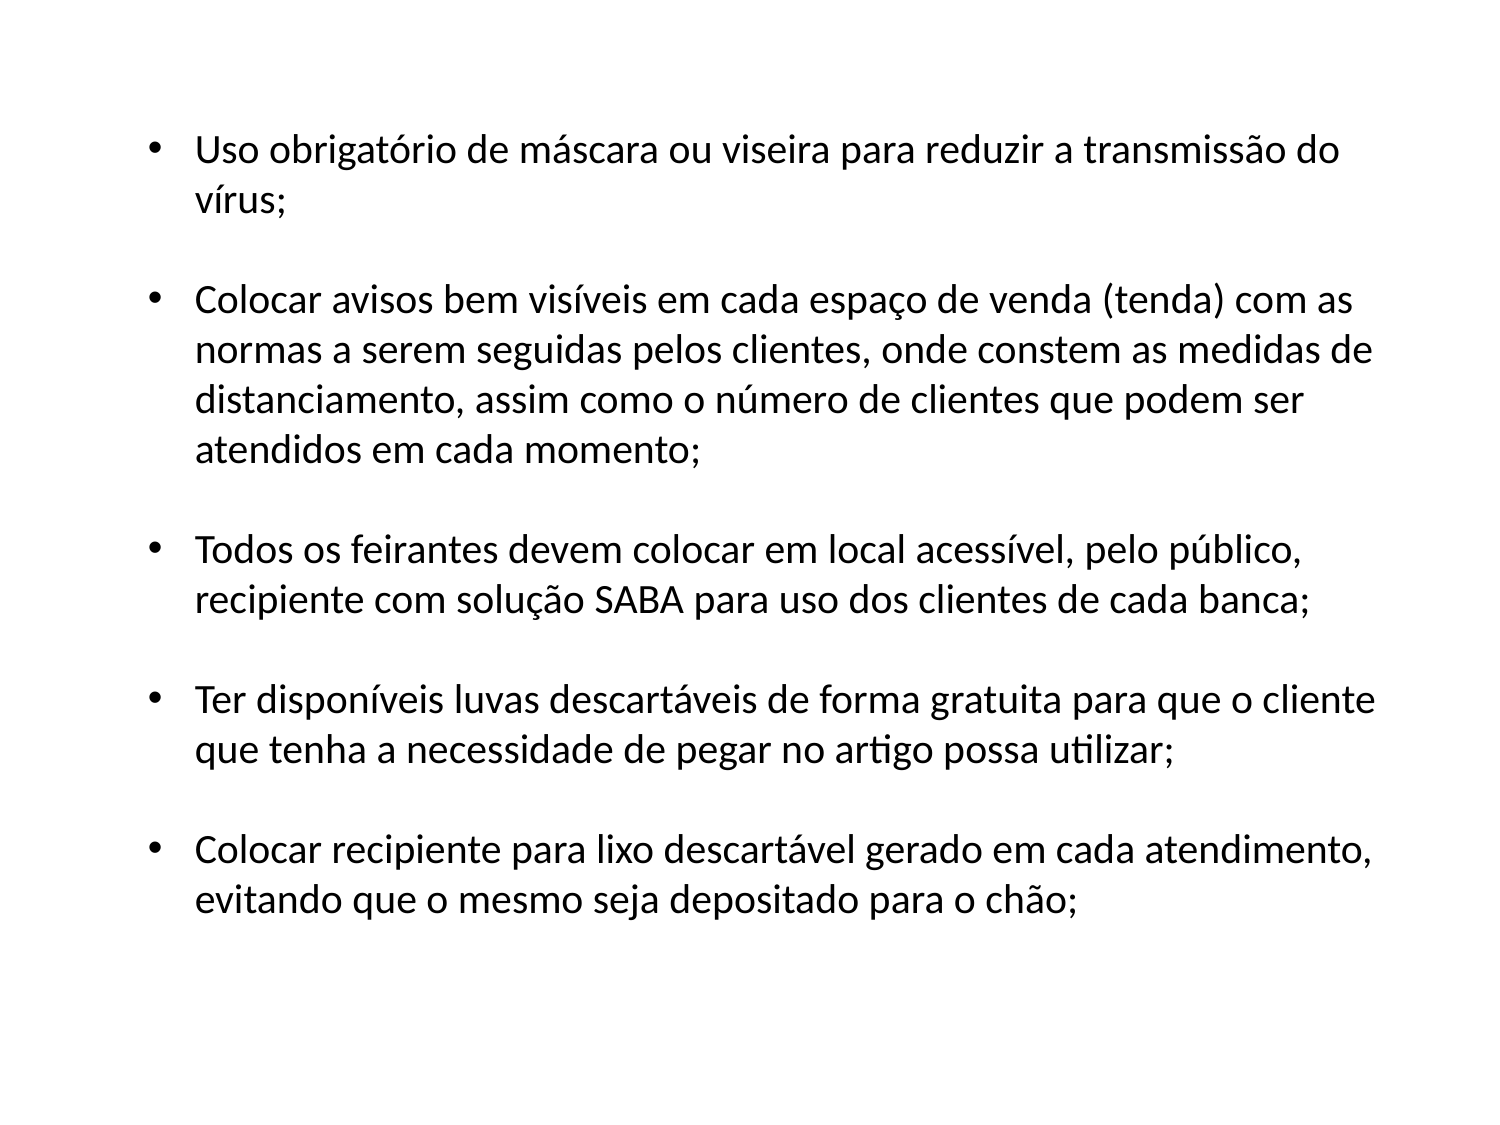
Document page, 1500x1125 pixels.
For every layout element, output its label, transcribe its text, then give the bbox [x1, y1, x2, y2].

text_box Uso obrigatório de máscara ou viseira para reduzir a transmissão do vírus; Colocar avisos bem visíveis em cada espaço de venda (tenda) com as normas a serem seguidas pelos clientes, onde constem as medidas de distanciamento, assim como o número de clientes que podem ser atendidos em cada momento; Todos os feirantes devem colocar em local acessível, pelo público, recipiente com solução SABA para uso dos clientes de cada banca; Ter disponíveis luvas descartáveis de forma gratuita para que o cliente que tenha a necessidade de pegar no artigo possa utilizar; Colocar recipiente para lixo descartável gerado em cada atendimento, evitando que o mesmo seja depositado para o chão; [133, 114, 1409, 980]
